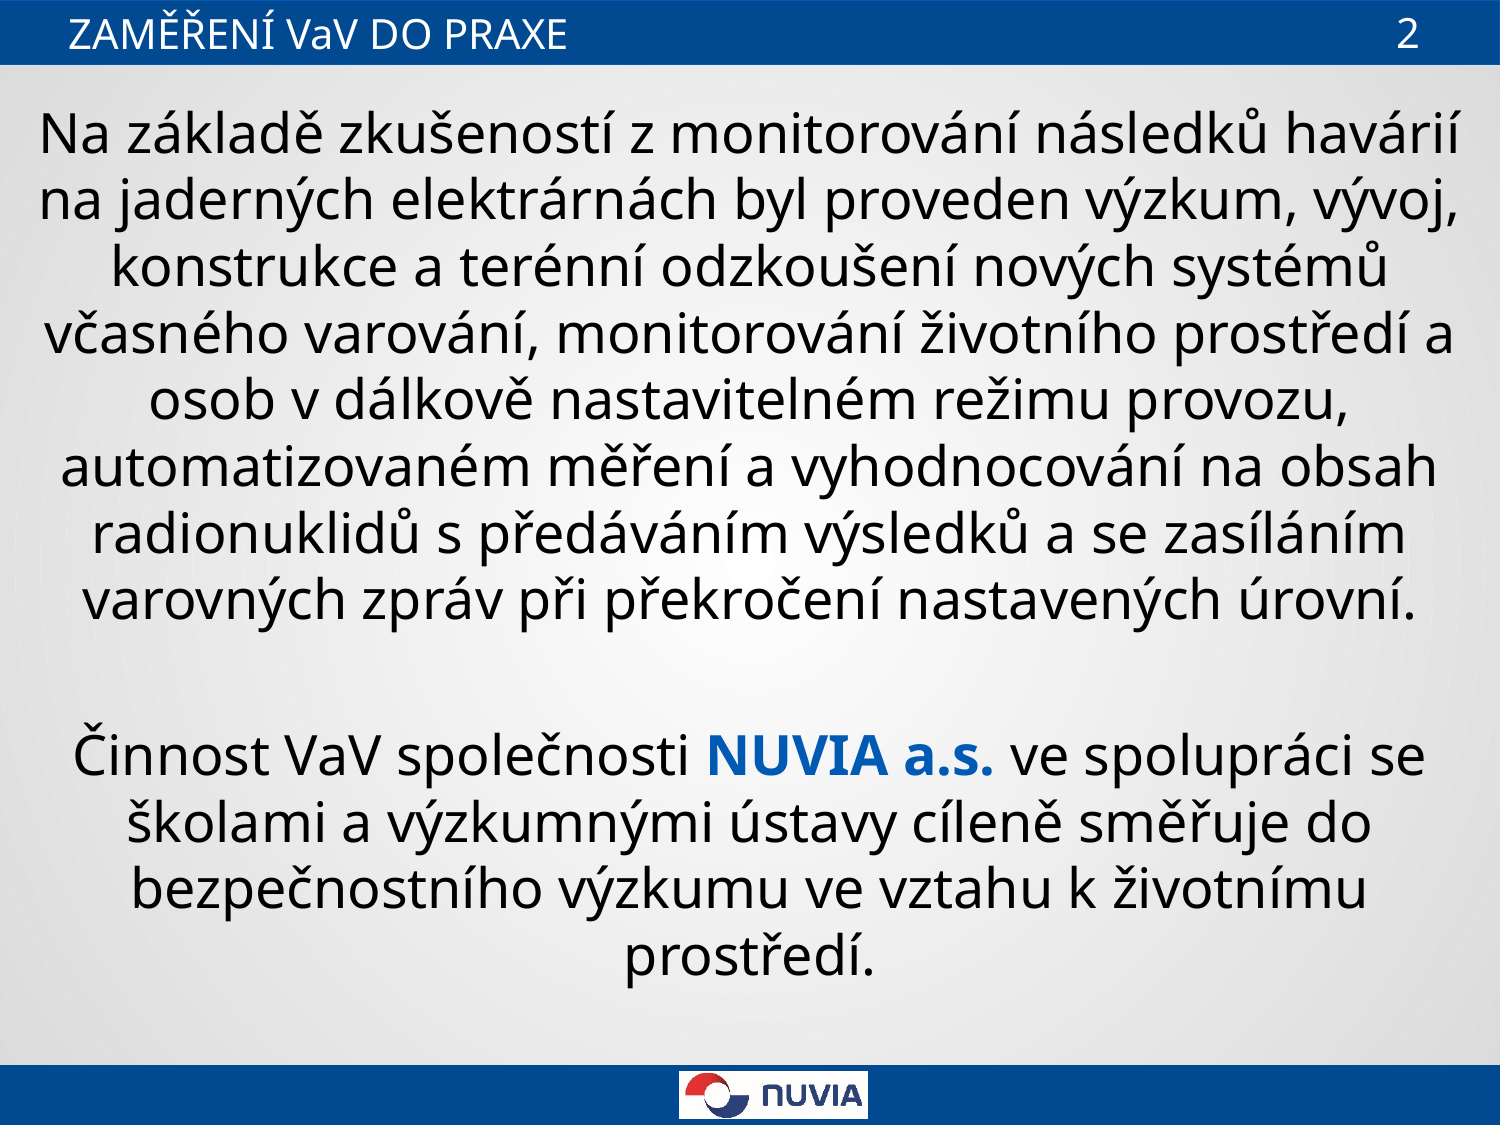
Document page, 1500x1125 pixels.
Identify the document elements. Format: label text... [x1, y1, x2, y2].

list Na základě zkušeností z monitorování následků havárií na jaderných elektrárnách byl proveden výzkum, vývoj, konstrukce a terénní odzkoušení nových systémů včasného varování, monitorování životního prostředí a osob v dálkově nastavitelném režimu provozu, automatizovaném měření a vyhodnocování na obsah radionuklidů s předáváním výsledků a se zasíláním varovných zpráv při překročení nastavených úrovní. Činnost VaV společnosti NUVIA a.s. ve spolupráci se školami a výzkumnými ústavy cíleně směřuje do bezpečnostního výzkumu ve vztahu k životnímu prostředí. [17, 90, 1483, 1024]
slide_number [0, 1065, 1500, 1125]
text_box ZAMĚŘENÍ VaV DO PRAXE [0, 0, 1500, 65]
picture [678, 1071, 869, 1119]
slide_number 2 [1364, 5, 1457, 66]
